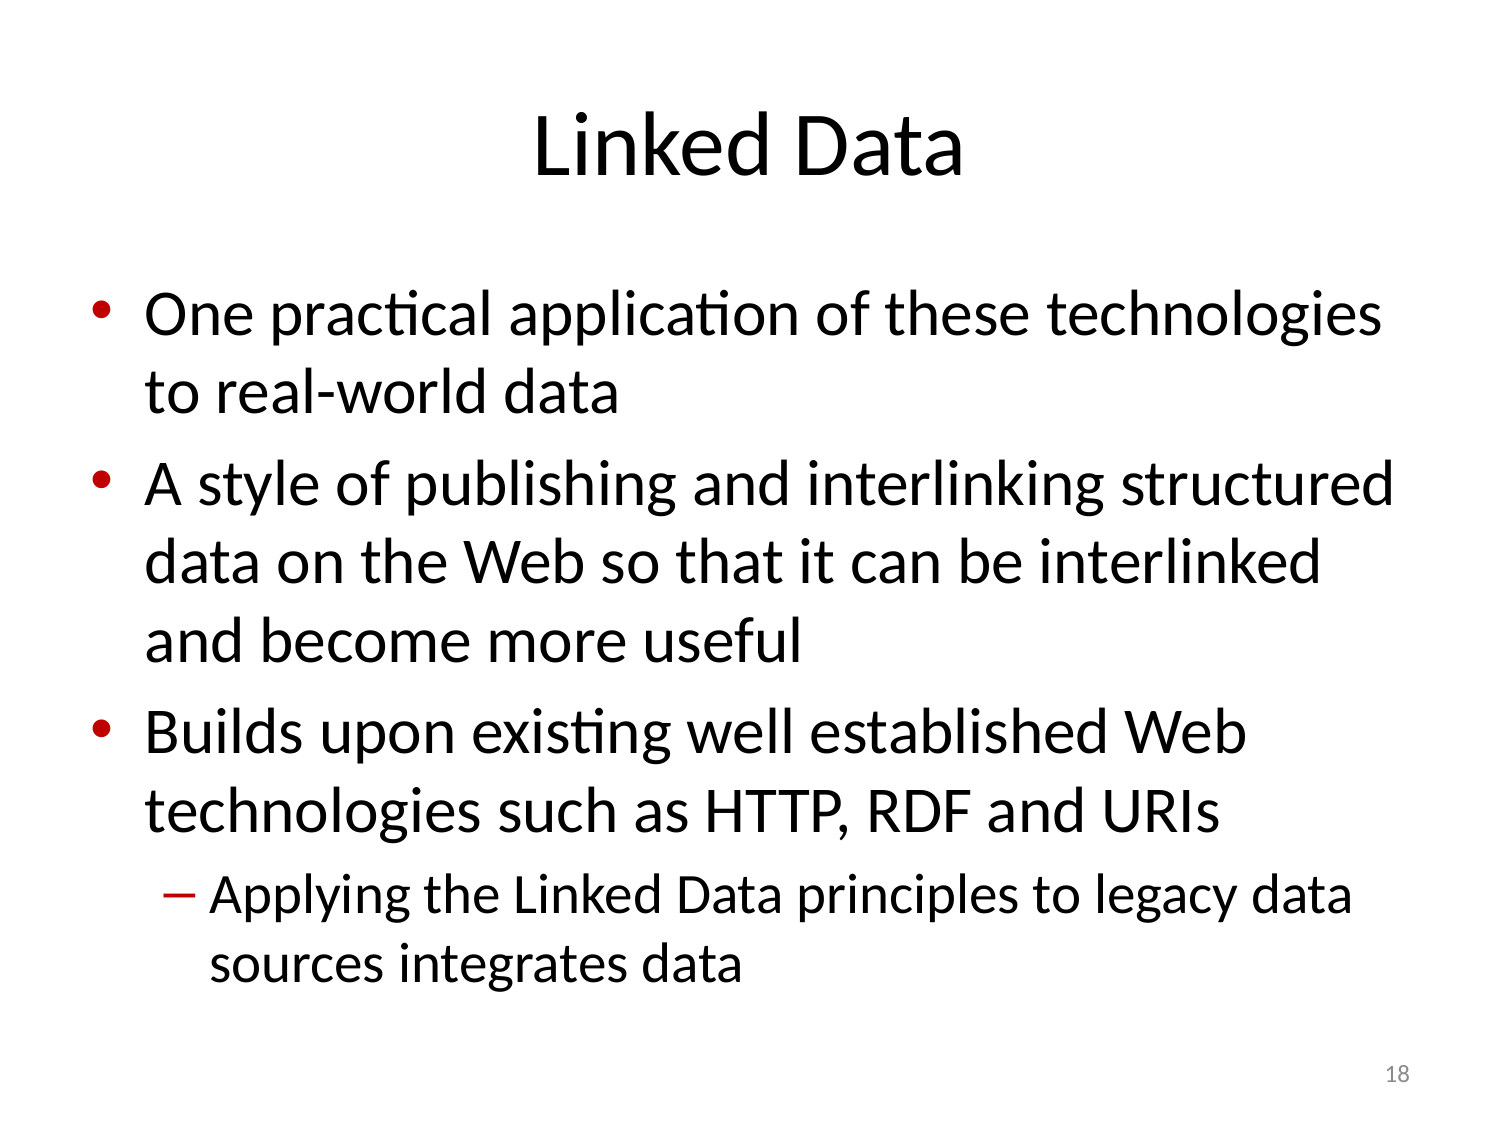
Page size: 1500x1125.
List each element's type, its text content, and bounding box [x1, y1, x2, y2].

list One practical application of these technologies to real-world data A style of publishing and interlinking structured data on the Web so that it can be interlinked and become more useful Builds upon existing well established Web technologies such as HTTP, RDF and URIs Applying the Linked Data principles to legacy data sources integrates data [75, 262, 1425, 1005]
slide_number 18 [1074, 1042, 1425, 1103]
title Linked Data [75, 45, 1425, 233]
